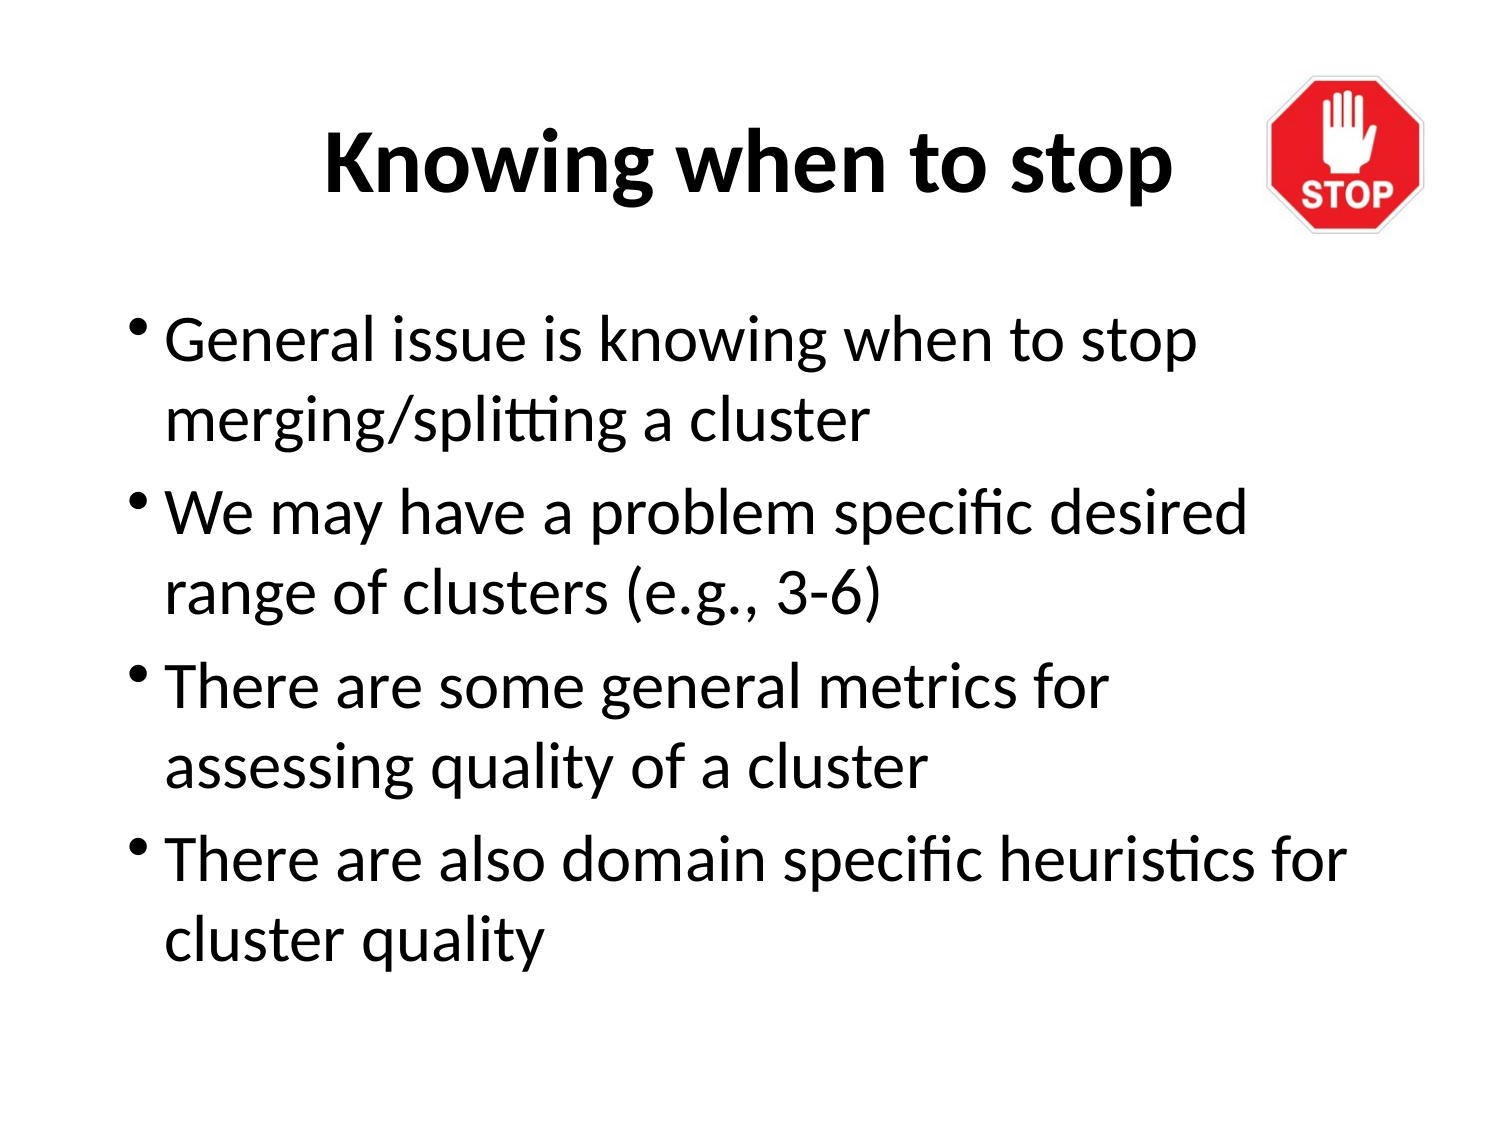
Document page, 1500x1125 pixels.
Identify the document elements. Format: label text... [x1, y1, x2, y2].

picture [1262, 74, 1428, 237]
title Knowing when to stop [112, 62, 1388, 250]
list General issue is knowing when to stop merging/splitting a cluster We may have a problem specific desired range of clusters (e.g., 3-6) There are some general metrics for assessing quality of a cluster There are also domain specific heuristics for cluster quality [112, 287, 1388, 1038]
